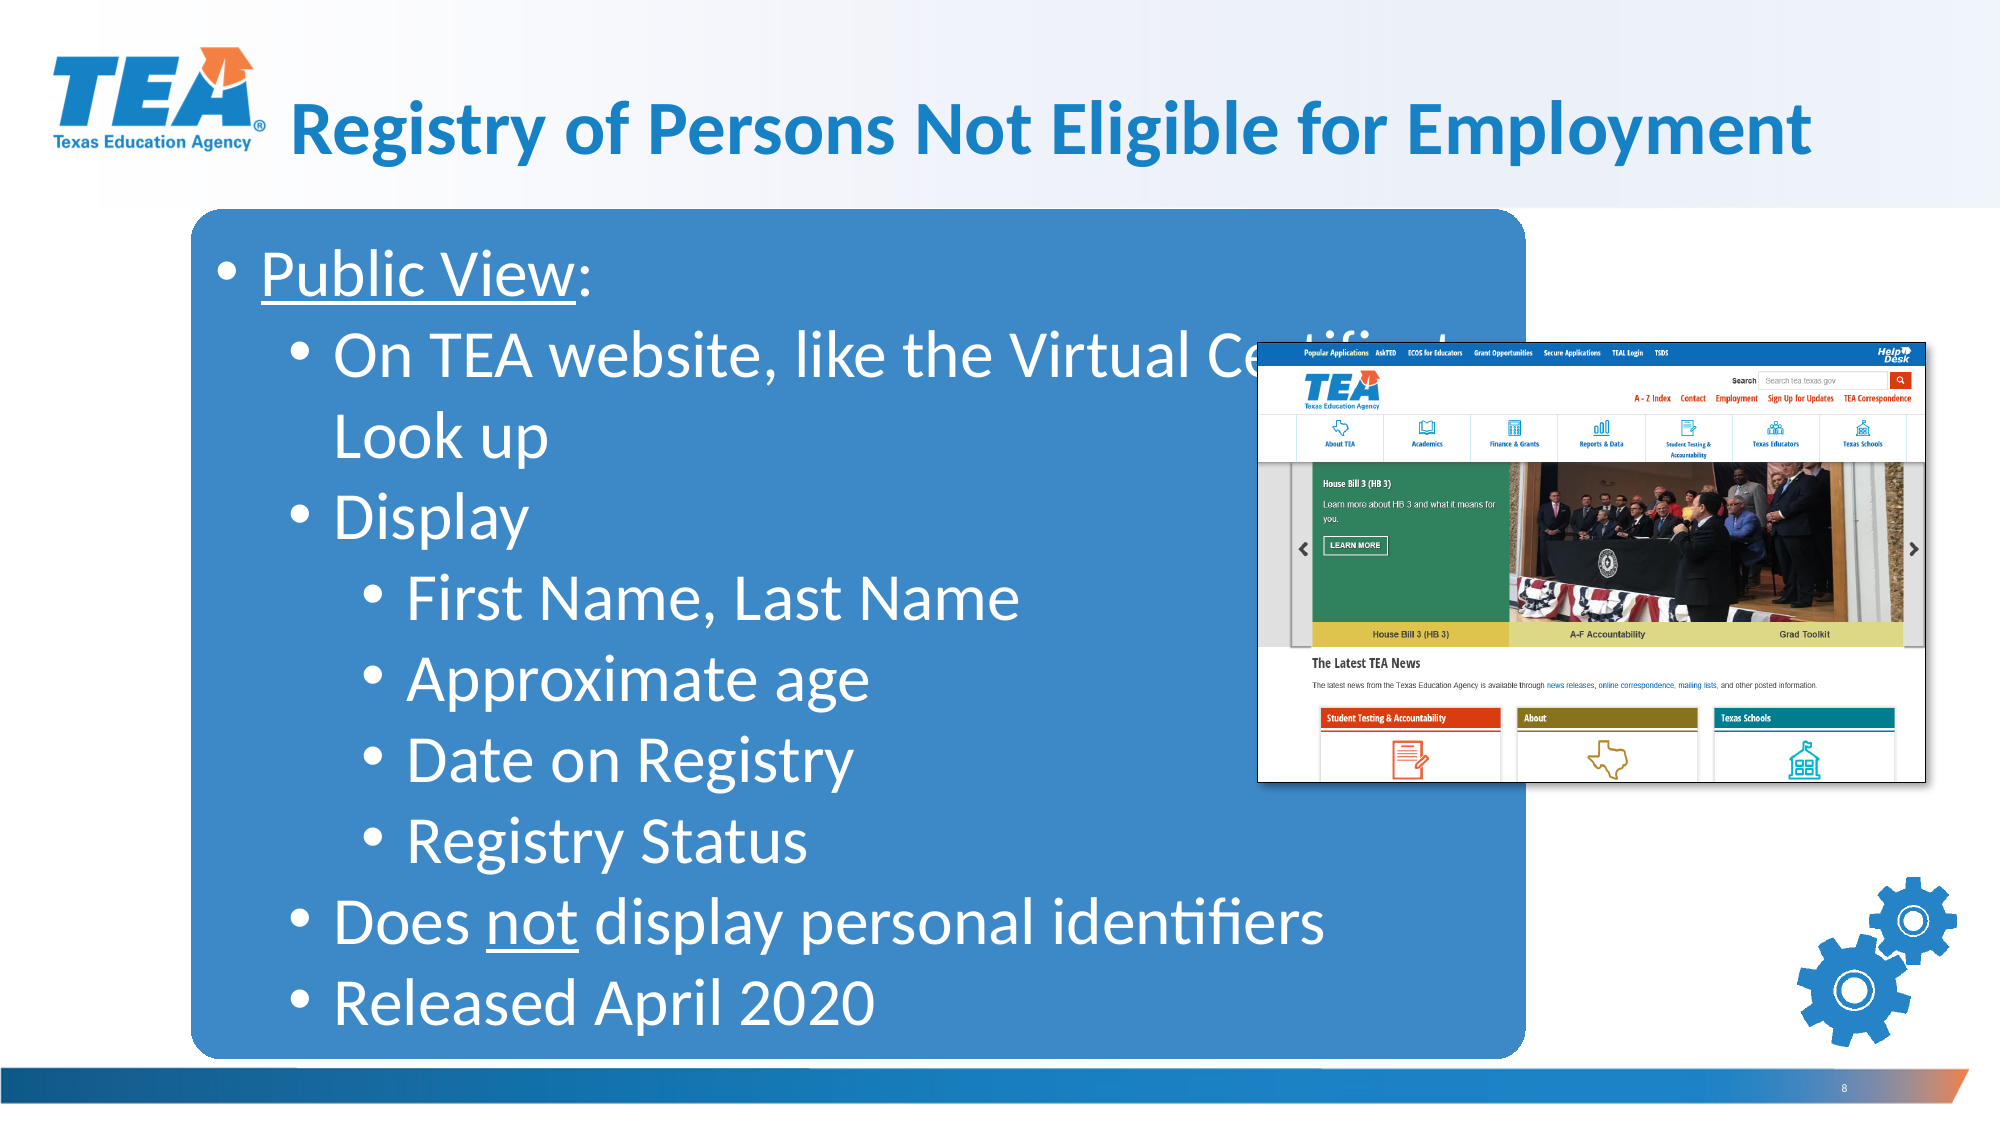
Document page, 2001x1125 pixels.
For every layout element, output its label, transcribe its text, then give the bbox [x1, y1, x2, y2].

text_box Public View: On TEA website, like the Virtual Certificate Look up Display First Name, Last Name Approximate age Date on Registry Registry Status Does not display personal identifiers Released April 2020 [191, 209, 1526, 1059]
slide_number 8 [1412, 1071, 1863, 1103]
picture [0, 0, 2001, 1125]
text_box Registry of Persons Not Eligible for Employment [275, 38, 1925, 210]
